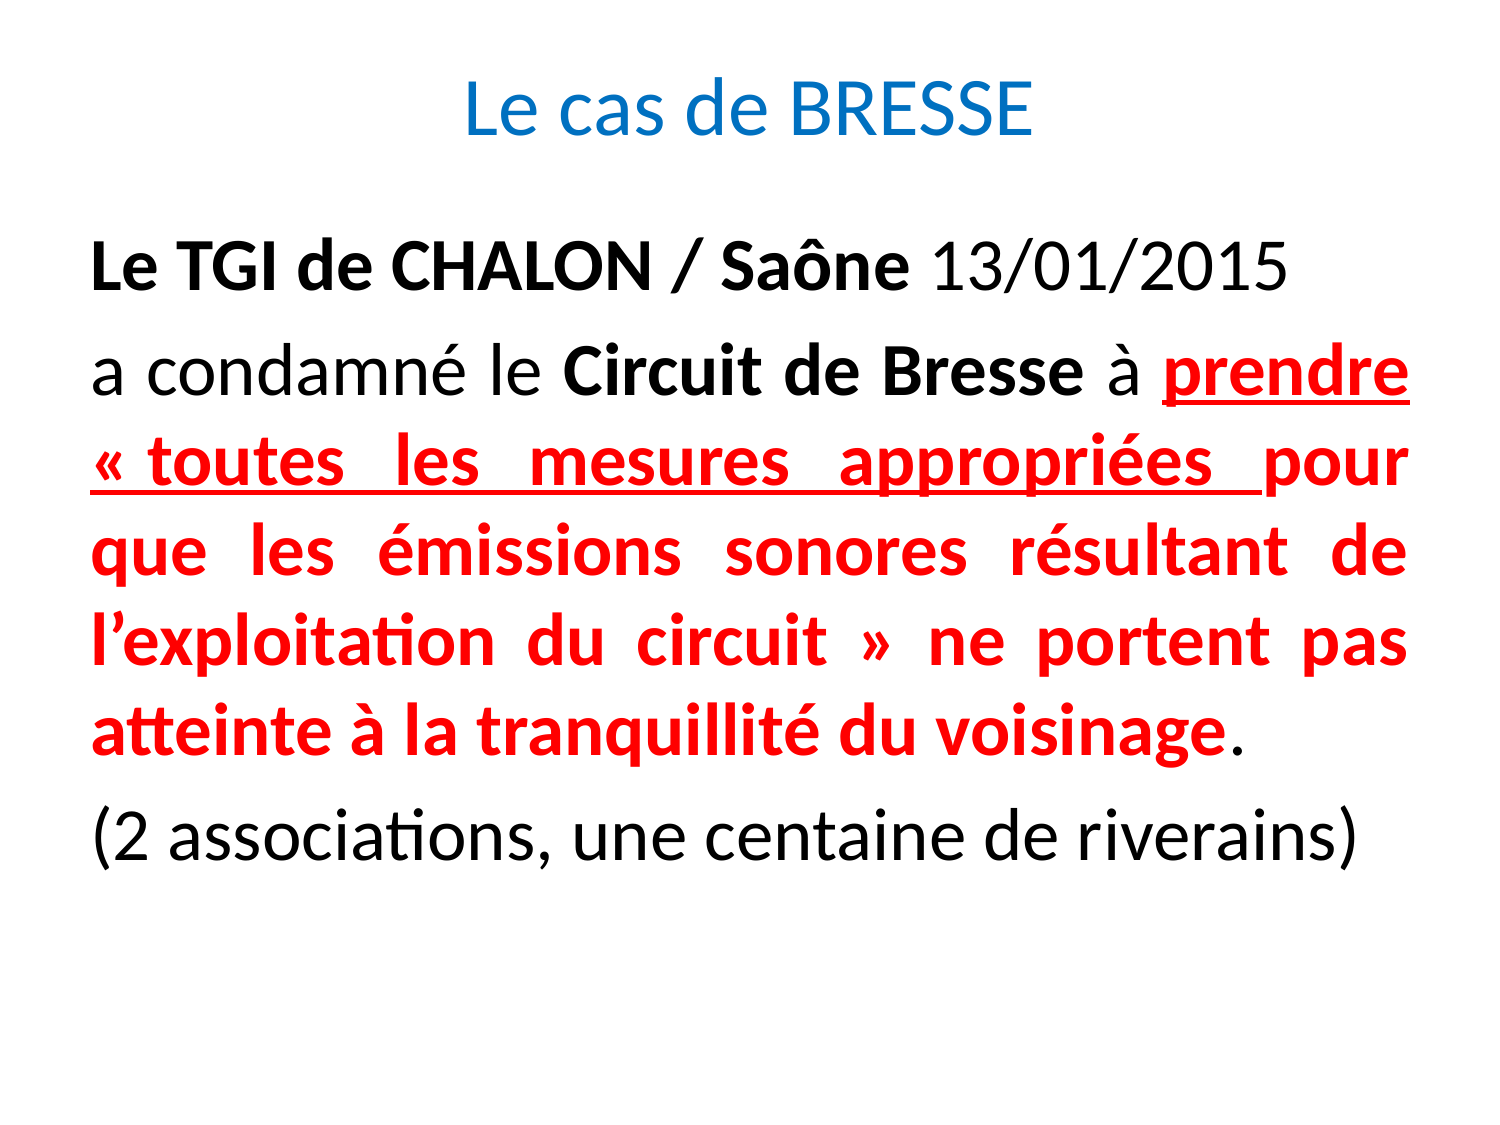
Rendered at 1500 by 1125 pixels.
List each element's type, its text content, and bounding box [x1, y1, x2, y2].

title Le cas de BRESSE [75, 19, 1425, 185]
list Le TGI de CHALON / Saône 13/01/2015 a condamné le Circuit de Bresse à prendre « toutes les mesures appropriées pour que les émissions sonores résultant de l’exploitation du circuit » ne portent pas atteinte à la tranquillité du voisinage. (2 associations, une centaine de riverains) [75, 208, 1425, 1005]
